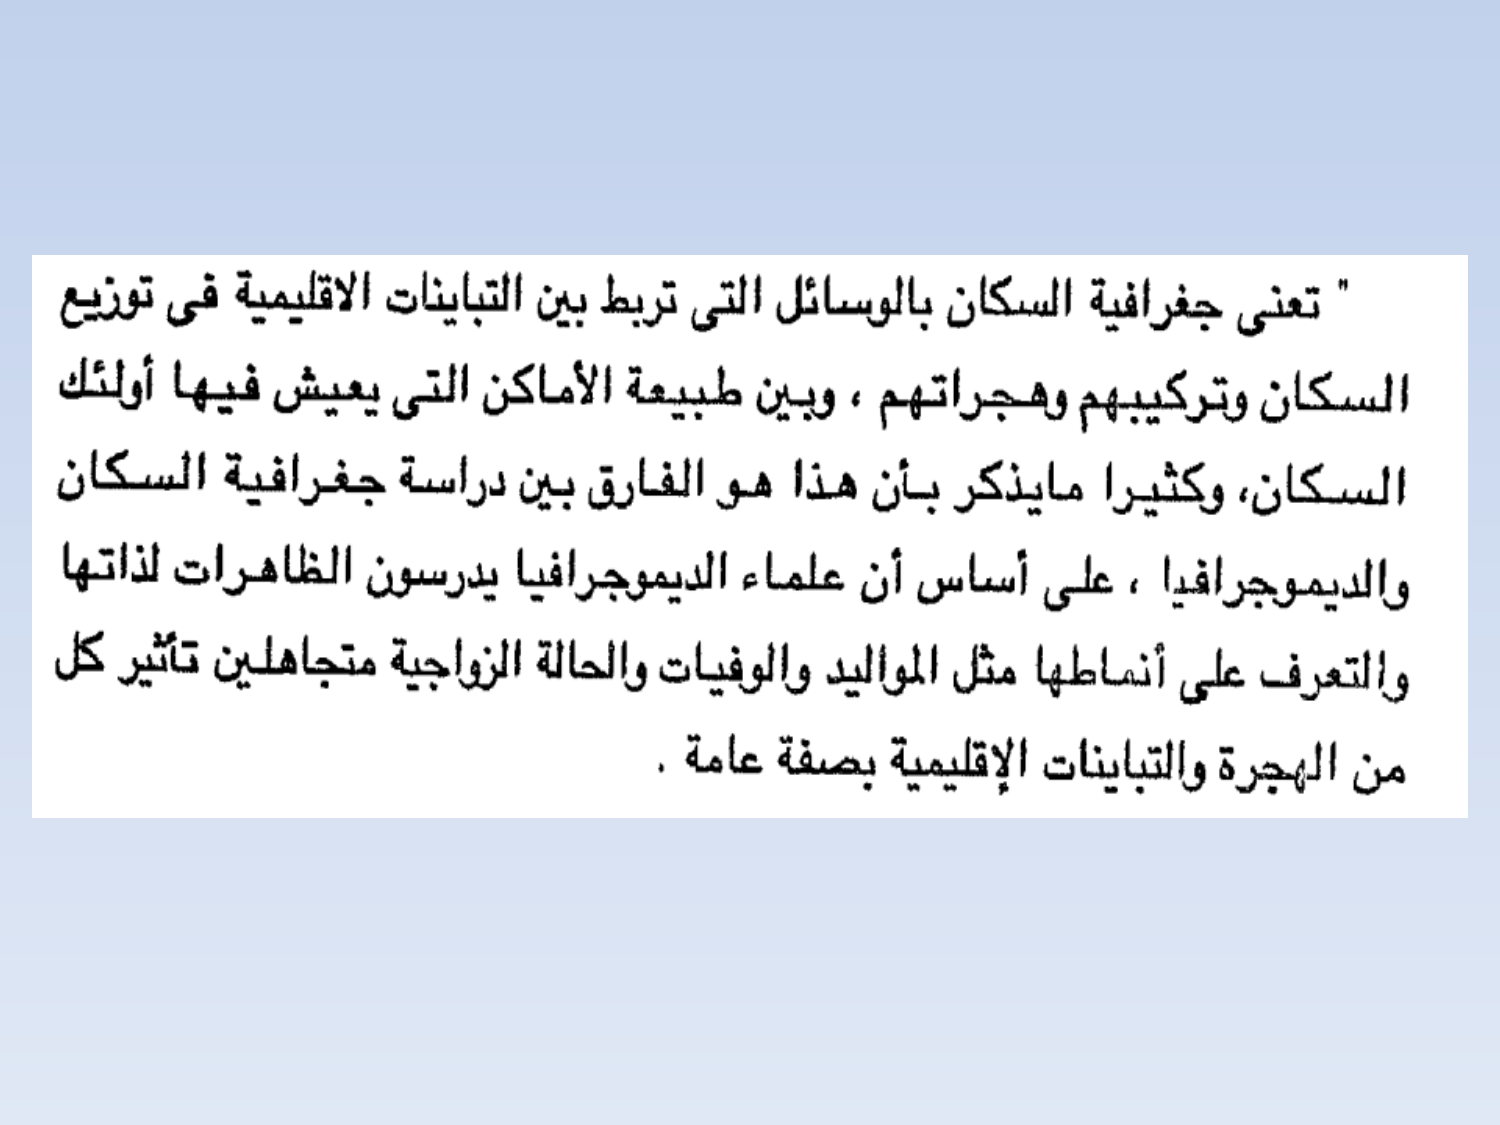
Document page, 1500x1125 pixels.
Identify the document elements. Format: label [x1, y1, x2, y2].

picture [31, 255, 1469, 819]
